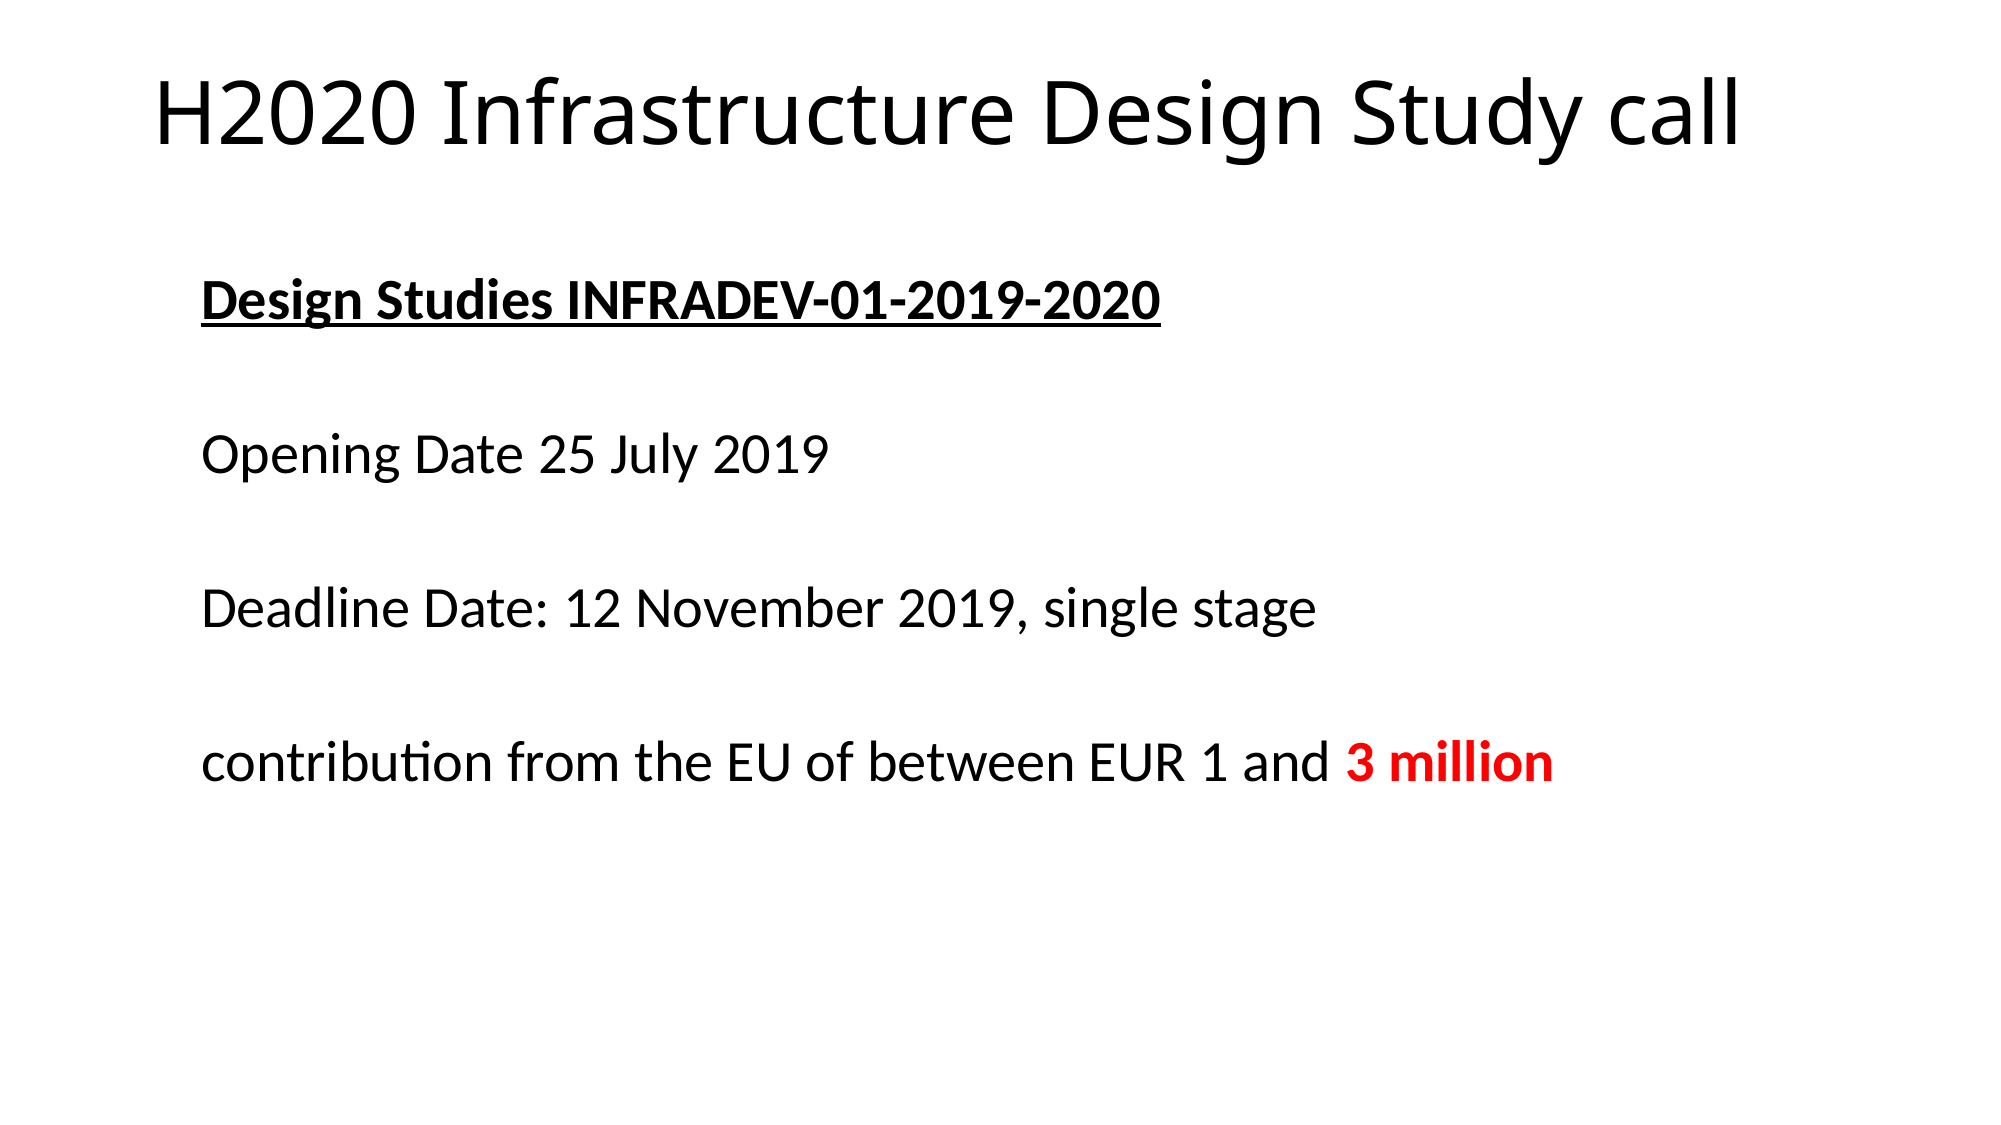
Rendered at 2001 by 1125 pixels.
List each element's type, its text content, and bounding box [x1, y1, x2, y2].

title H2020 Infrastructure Design Study call [137, 59, 1863, 278]
list Design Studies INFRADEV-01-2019-2020 Opening Date 25 July 2019 Deadline Date: 12 November 2019, single stage contribution from the EU of between EUR 1 and 3 million [186, 176, 1816, 1014]
